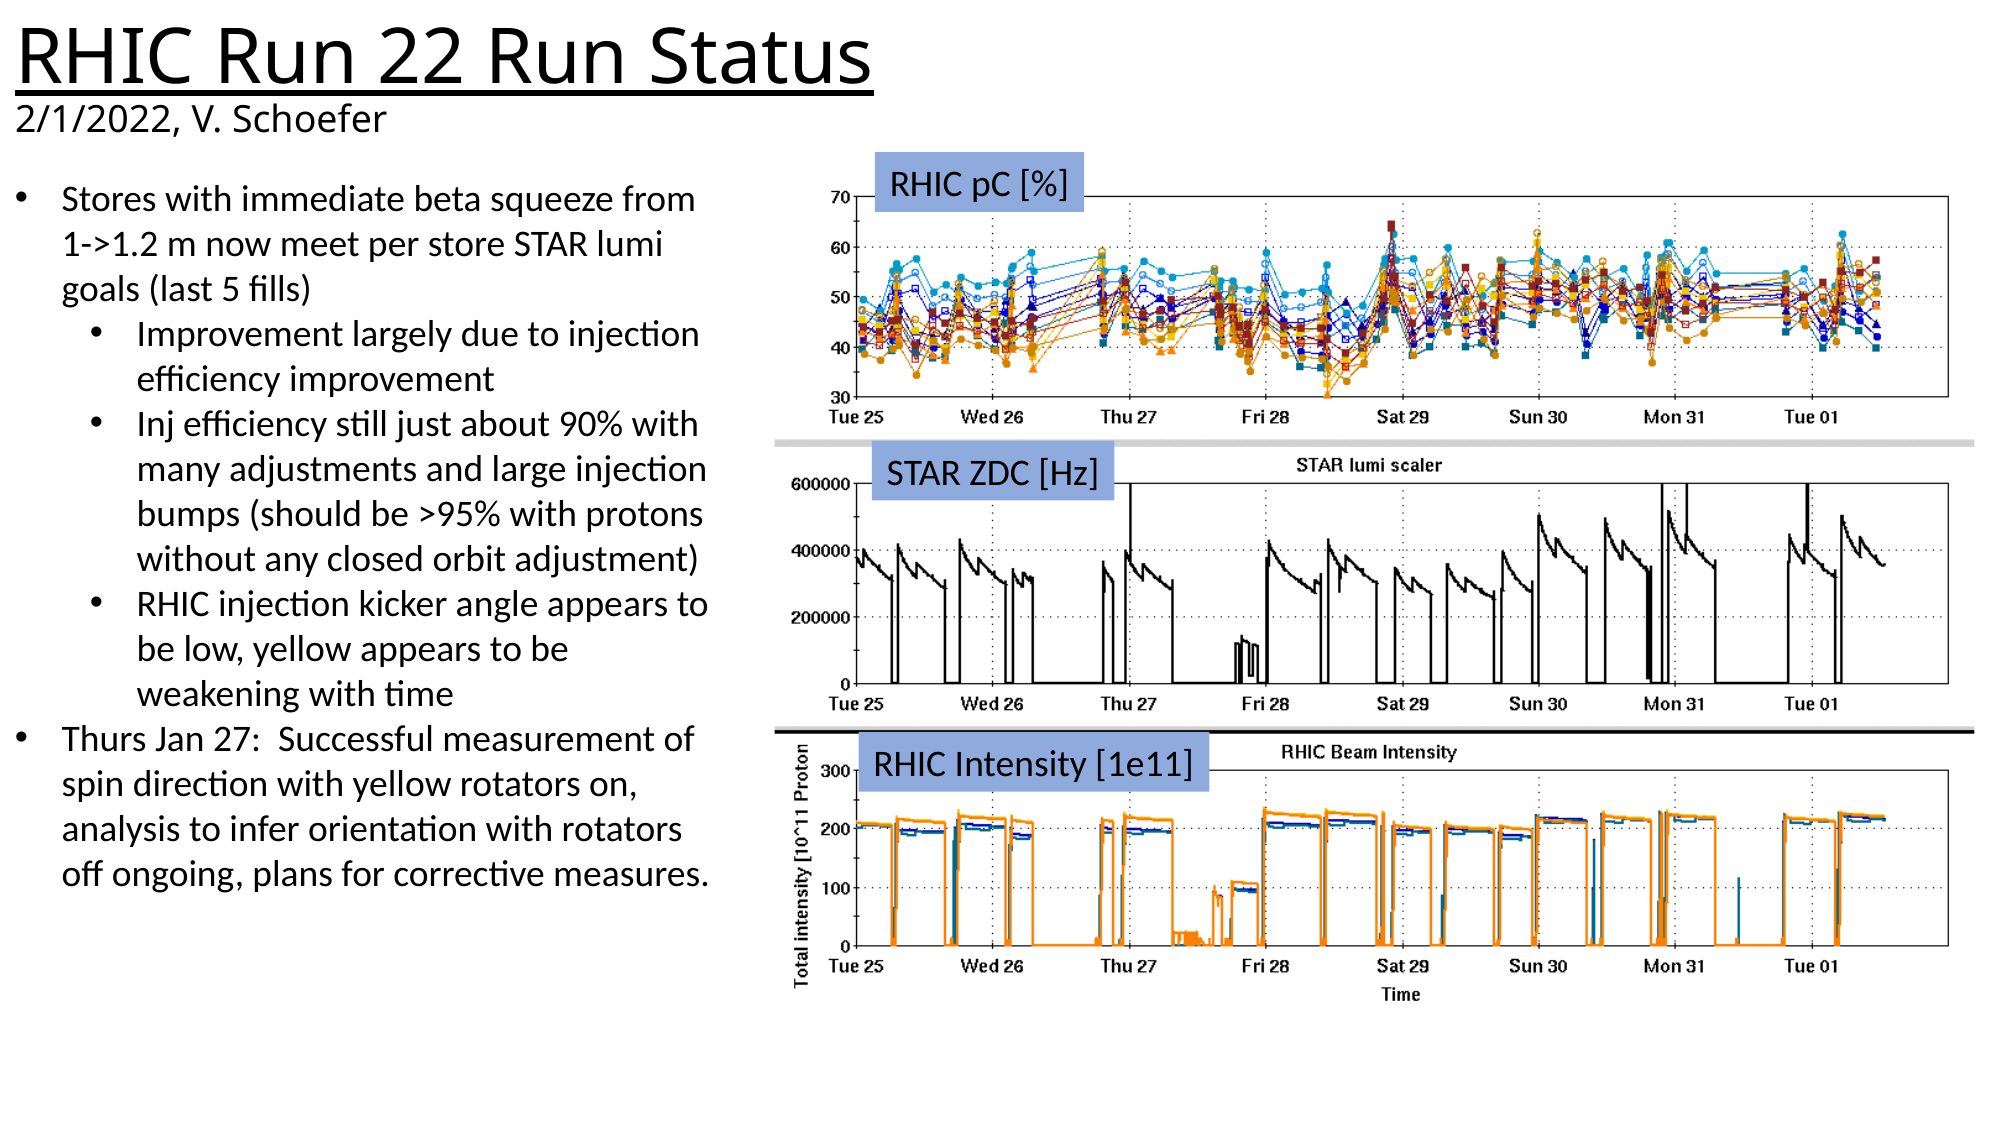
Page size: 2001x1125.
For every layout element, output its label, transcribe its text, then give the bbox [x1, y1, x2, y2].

picture [774, 166, 1975, 1004]
text_box Stores with immediate beta squeeze from 1->1.2 m now meet per store STAR lumi goals (last 5 fills) Improvement largely due to injection efficiency improvement Inj efficiency still just about 90% with many adjustments and large injection bumps (should be >95% with protons without any closed orbit adjustment) RHIC injection kicker angle appears to be low, yellow appears to be weakening with time Thurs Jan 27: Successful measurement of spin direction with yellow rotators on, analysis to infer orientation with rotators off ongoing, plans for corrective measures. [0, 166, 740, 902]
text_box RHIC pC [%] [874, 152, 1085, 166]
text_box RHIC Run 22 Run Status 2/1/2022, V. Schoefer [0, 6, 1492, 153]
